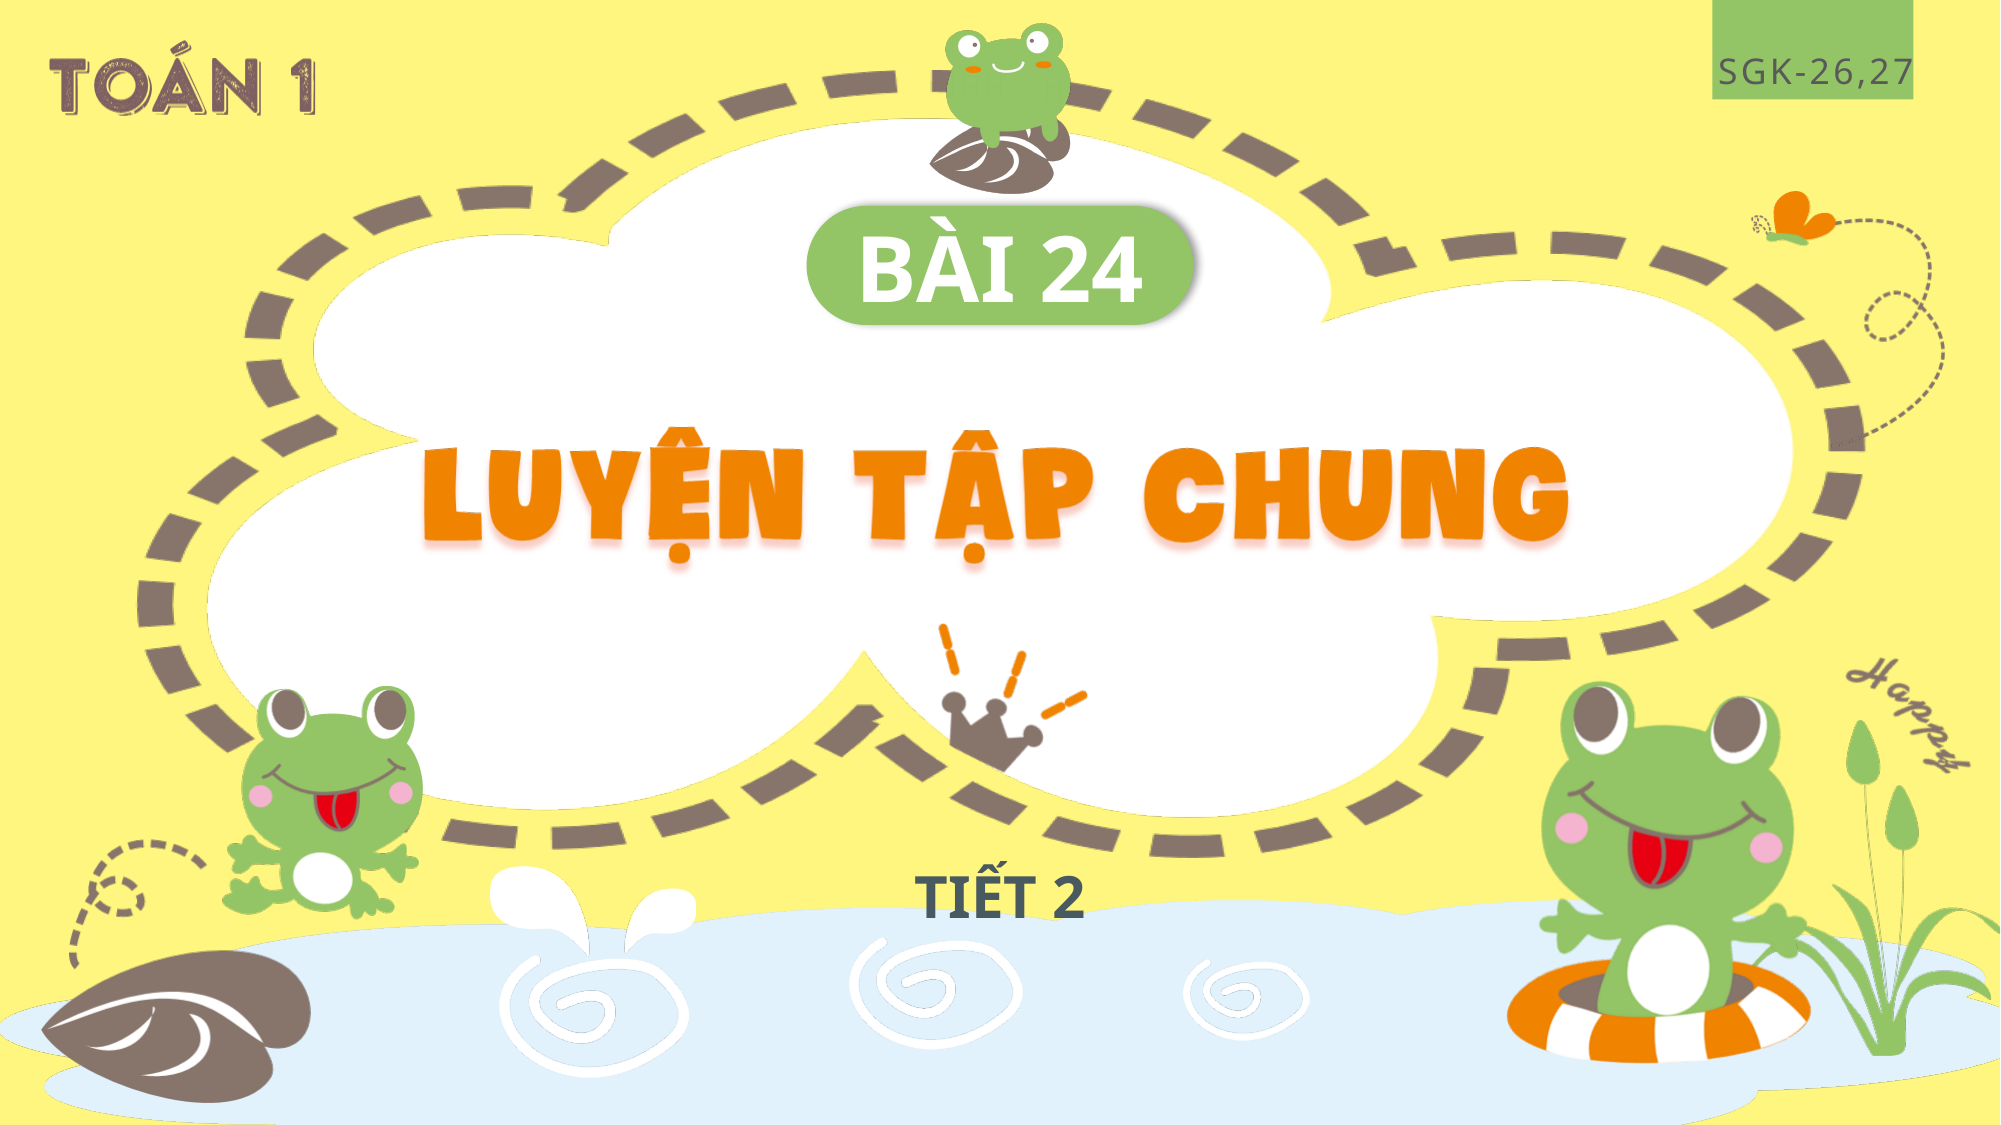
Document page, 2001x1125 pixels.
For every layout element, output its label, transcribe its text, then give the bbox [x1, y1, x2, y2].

picture [0, 19, 2001, 1125]
text_box TIẾT 2 [899, 852, 1101, 938]
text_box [1712, 0, 1914, 100]
text_box BÀI 24 [805, 204, 1195, 327]
